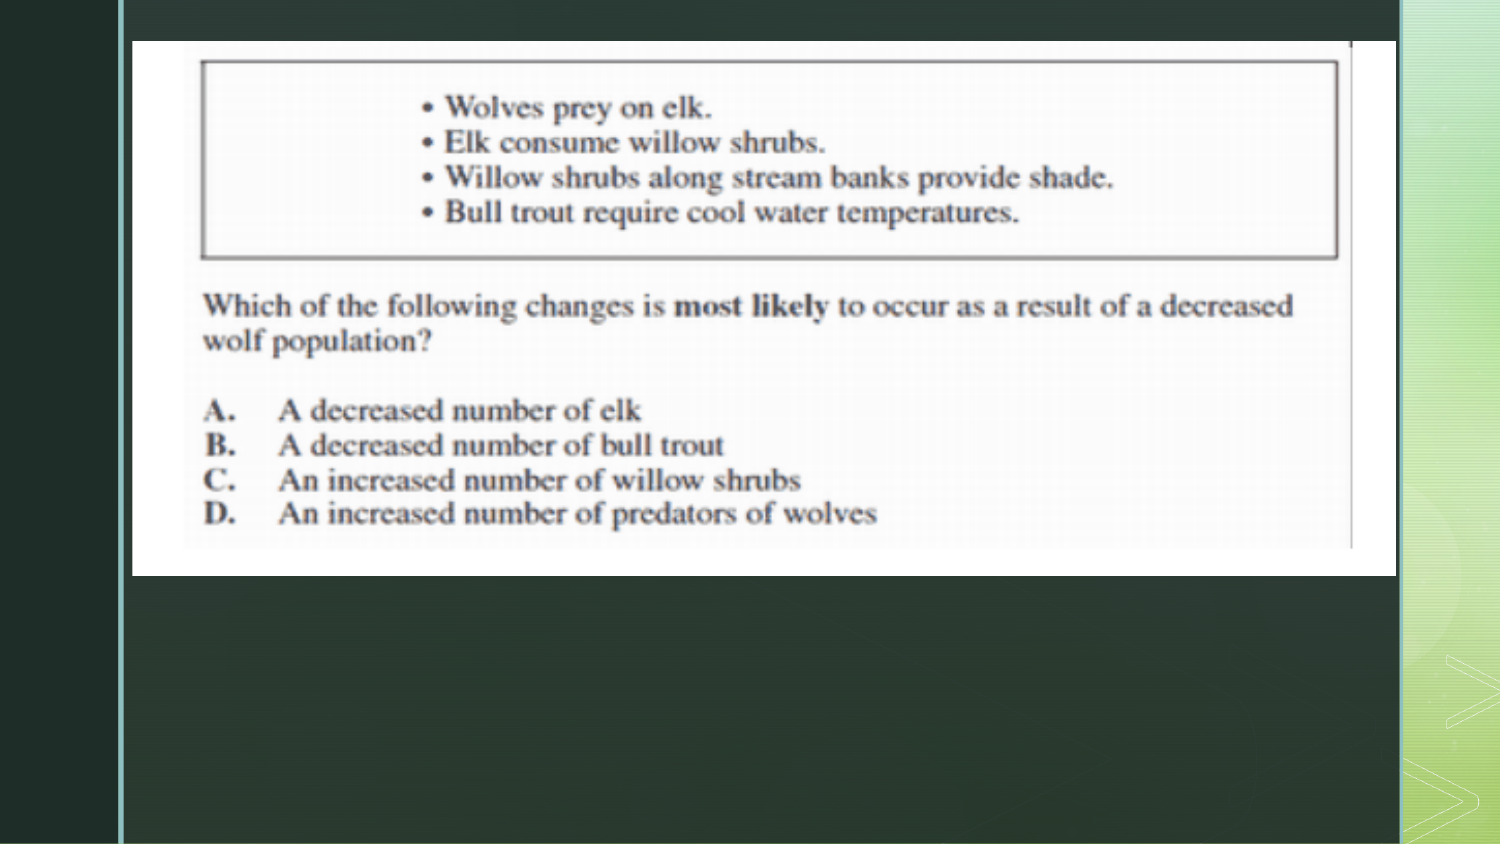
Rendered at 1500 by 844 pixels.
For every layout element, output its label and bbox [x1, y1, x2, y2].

picture [132, 41, 1397, 577]
picture [1404, 0, 1500, 844]
